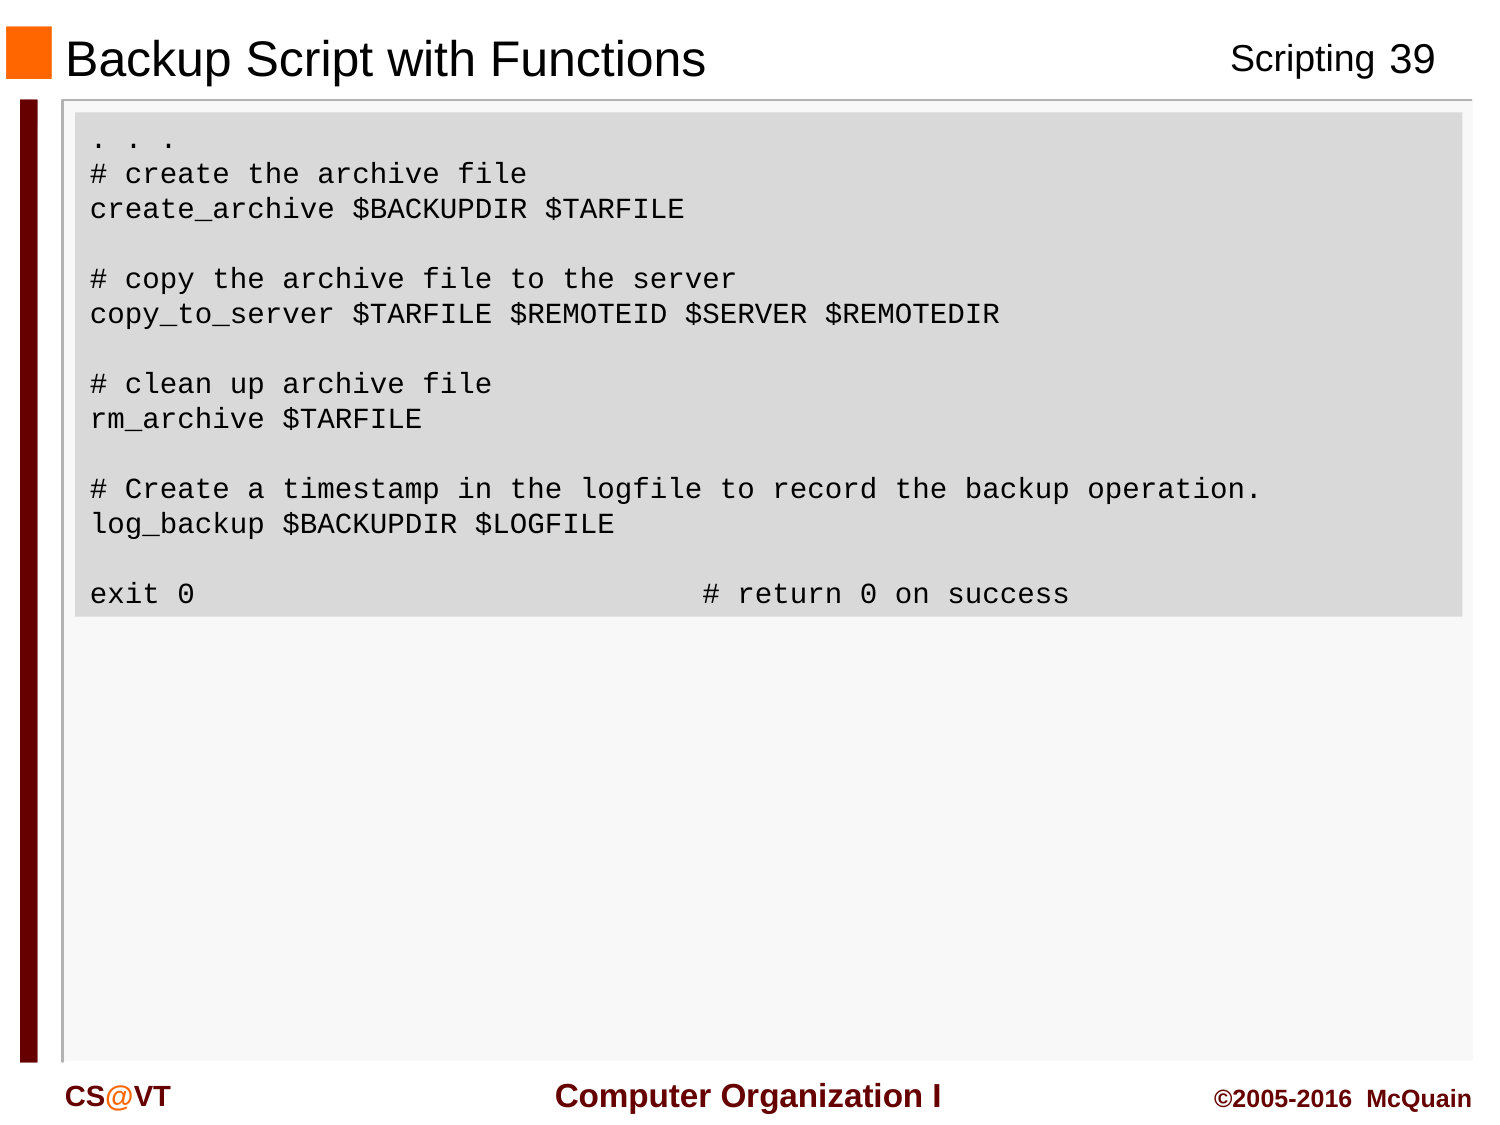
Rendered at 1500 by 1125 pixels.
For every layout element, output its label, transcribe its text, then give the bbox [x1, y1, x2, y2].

text_box . . . # create the archive file create_archive $BACKUPDIR $TARFILE # copy the archive file to the server copy_to_server $TARFILE $REMOTEID $SERVER $REMOTEDIR # clean up archive file rm_archive $TARFILE # Create a timestamp in the logfile to record the backup operation. log_backup $BACKUPDIR $LOGFILE exit 0 # return 0 on success [75, 112, 1463, 617]
title Backup Script with Functions [50, 28, 1000, 85]
